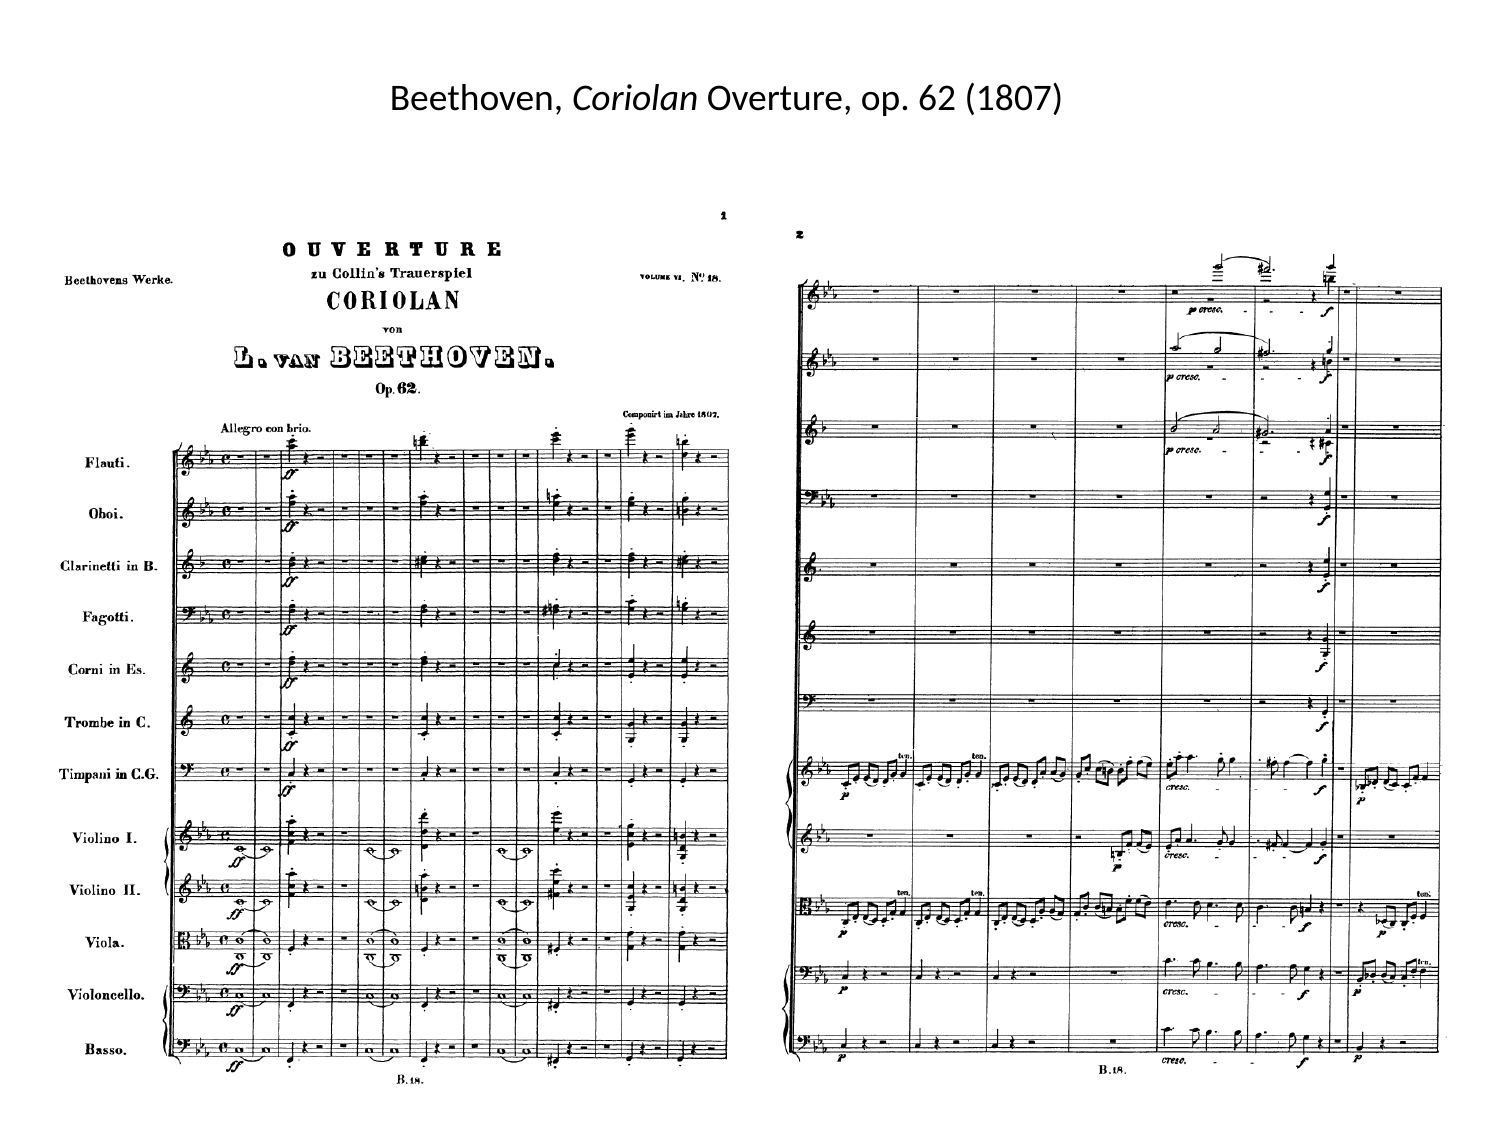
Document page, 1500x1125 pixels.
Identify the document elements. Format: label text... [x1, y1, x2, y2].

text_box Beethoven, Coriolan Overture, op. 62 (1807) [375, 65, 1175, 126]
picture [28, 125, 1469, 1125]
